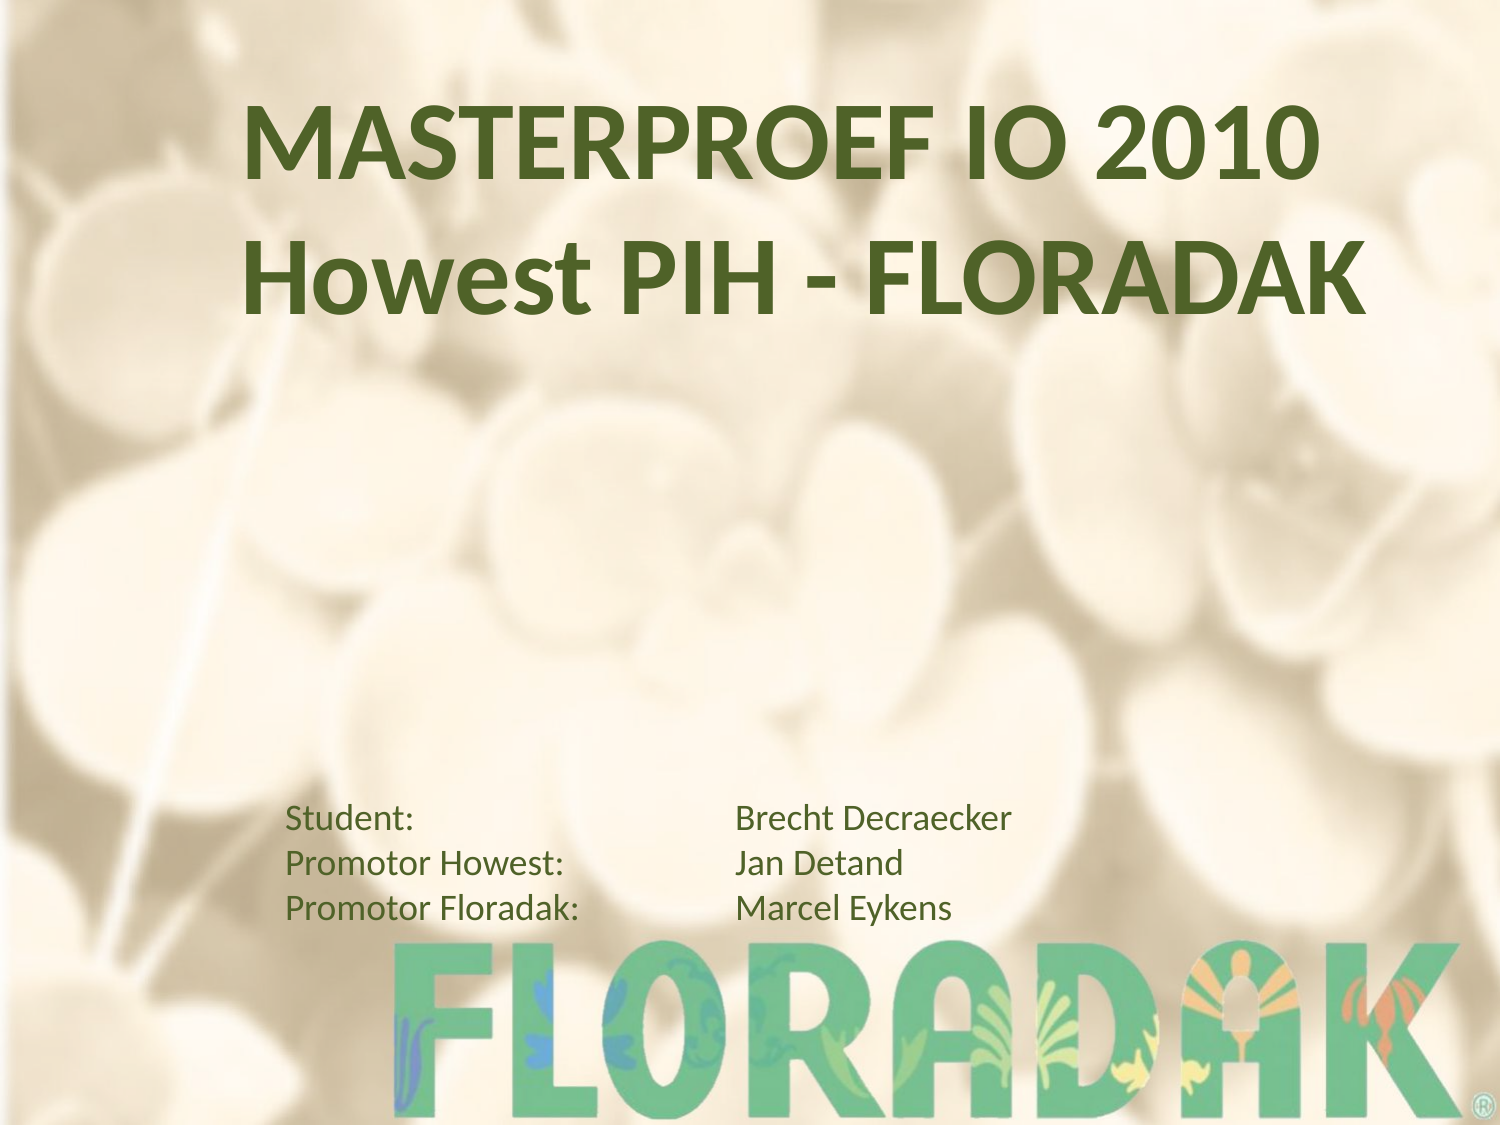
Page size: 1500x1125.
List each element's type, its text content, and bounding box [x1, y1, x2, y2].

title MASTERPROEF IO 2010 Howest PIH - FLORADAK [225, 82, 1500, 324]
text_box Student: Brecht Decraecker Promotor Howest: Jan Detand Promotor Floradak: Marcel Eykens [270, 785, 1036, 935]
